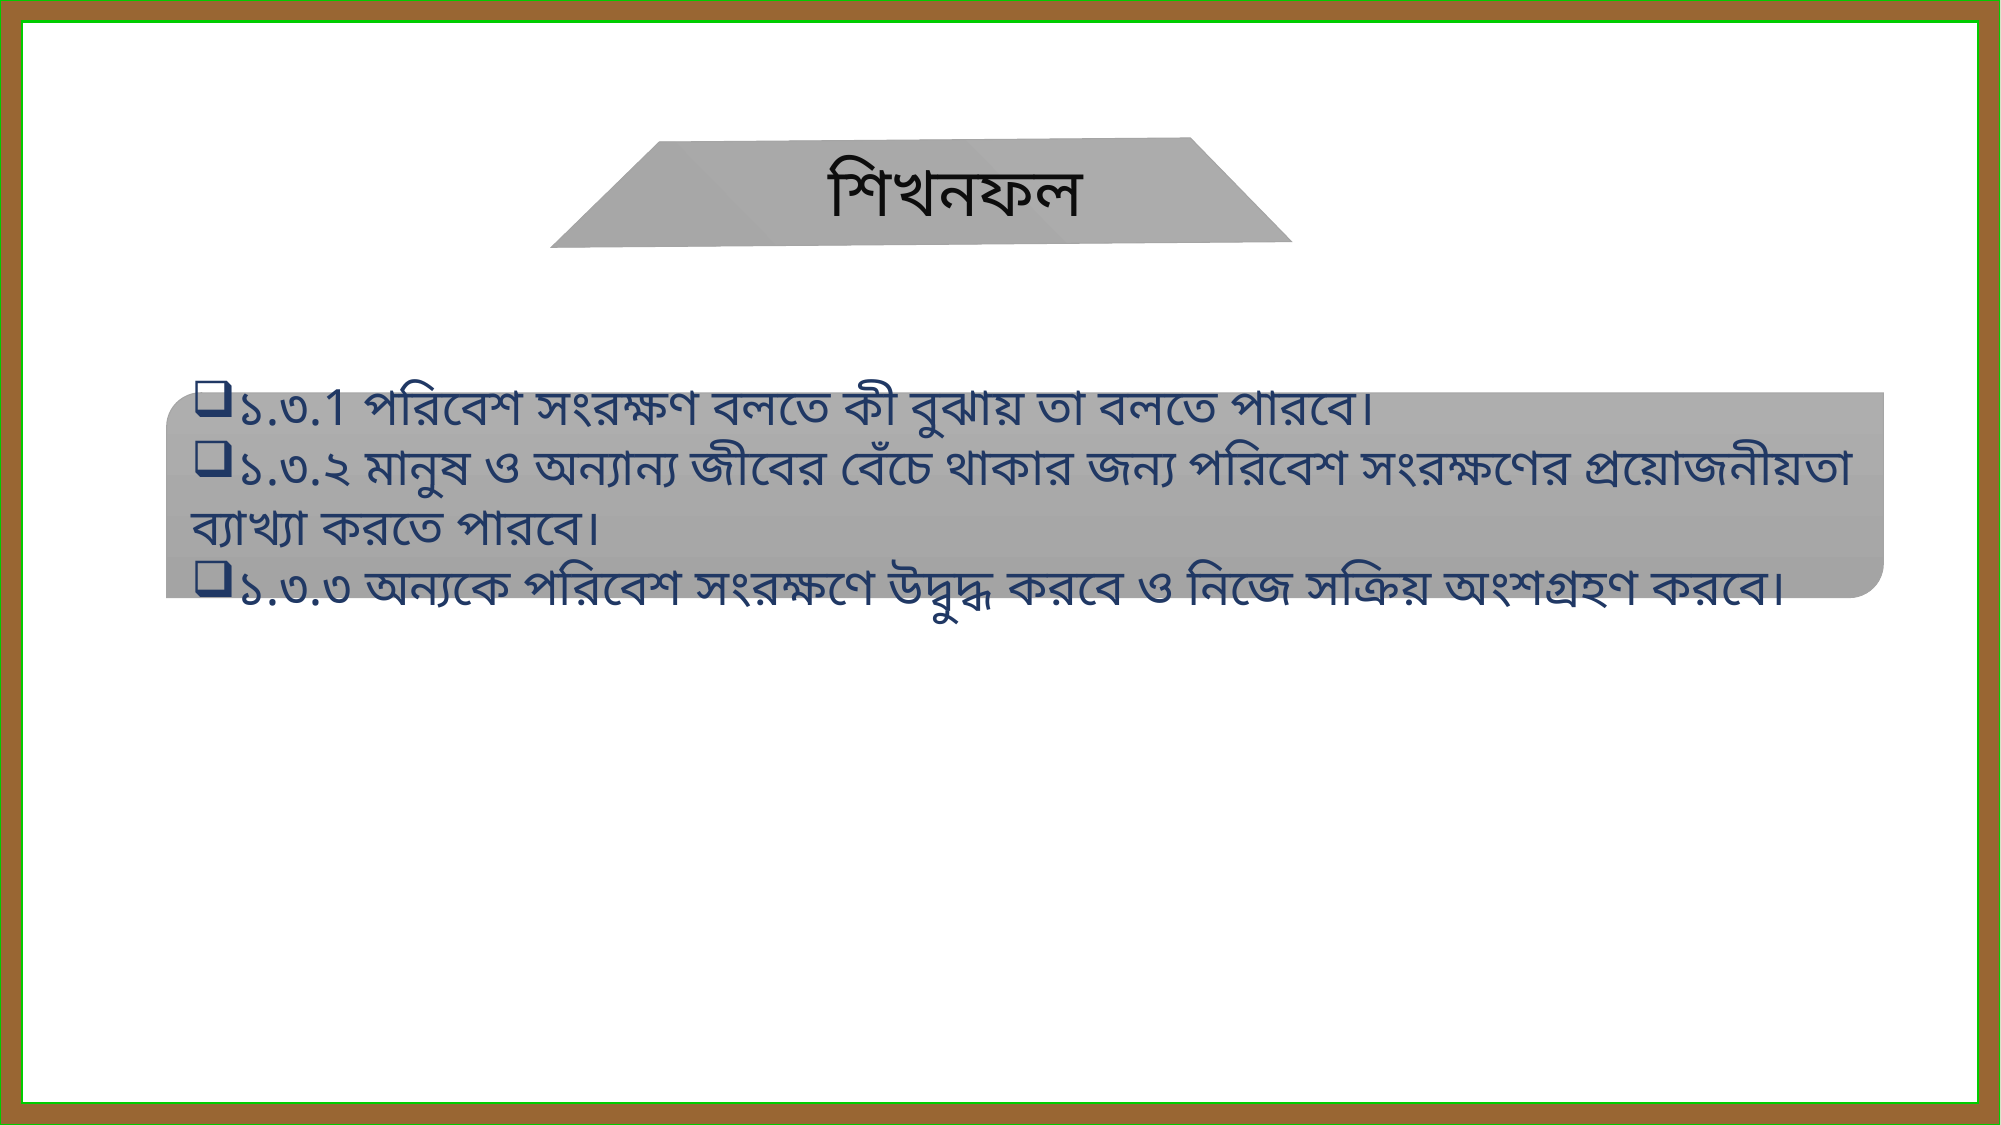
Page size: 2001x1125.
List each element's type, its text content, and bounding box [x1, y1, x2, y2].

text_box শিখনফল [814, 142, 1193, 238]
text_box ১.৩.1 পরিবেশ সংরক্ষণ বলতে কী বুঝায় তা বলতে পারবে। ১.৩.২ মানুষ ও অন্যান্য জীবের বেঁচে থাকার জন্য পরিবেশ সংরক্ষণের প্রয়োজনীয়তা ব্যাখ্যা করতে পারবে। ১.৩.৩ অন্যকে পরিবেশ সংরক্ষণে উদ্বুদ্ধ করবে ও নিজে সক্রিয় অংশগ্রহণ করবে। [166, 392, 1884, 599]
text_box [550, 137, 1293, 248]
